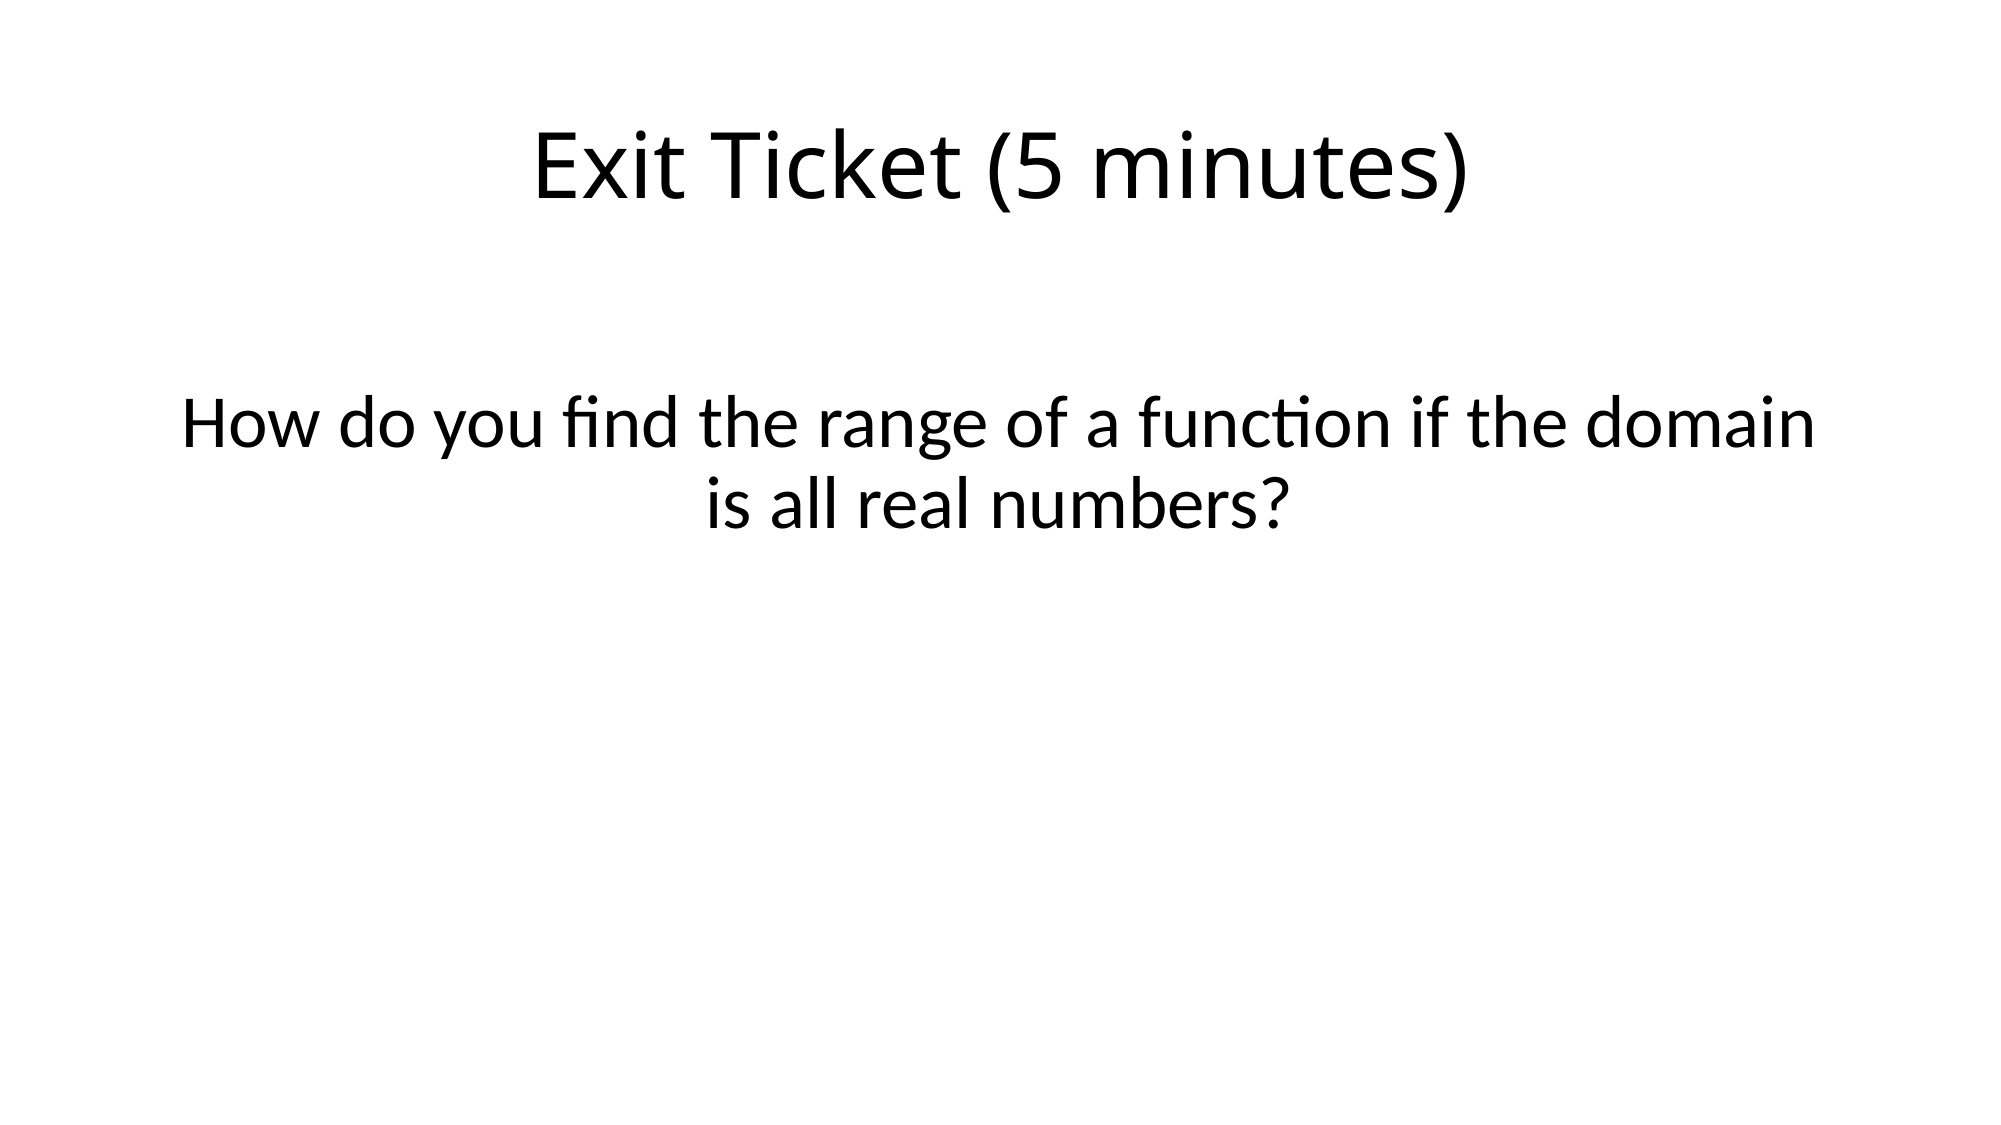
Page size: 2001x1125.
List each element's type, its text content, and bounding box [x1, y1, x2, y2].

list How do you find the range of a function if the domain is all real numbers? [137, 375, 1863, 1090]
title Exit Ticket (5 minutes) [137, 59, 1863, 278]
